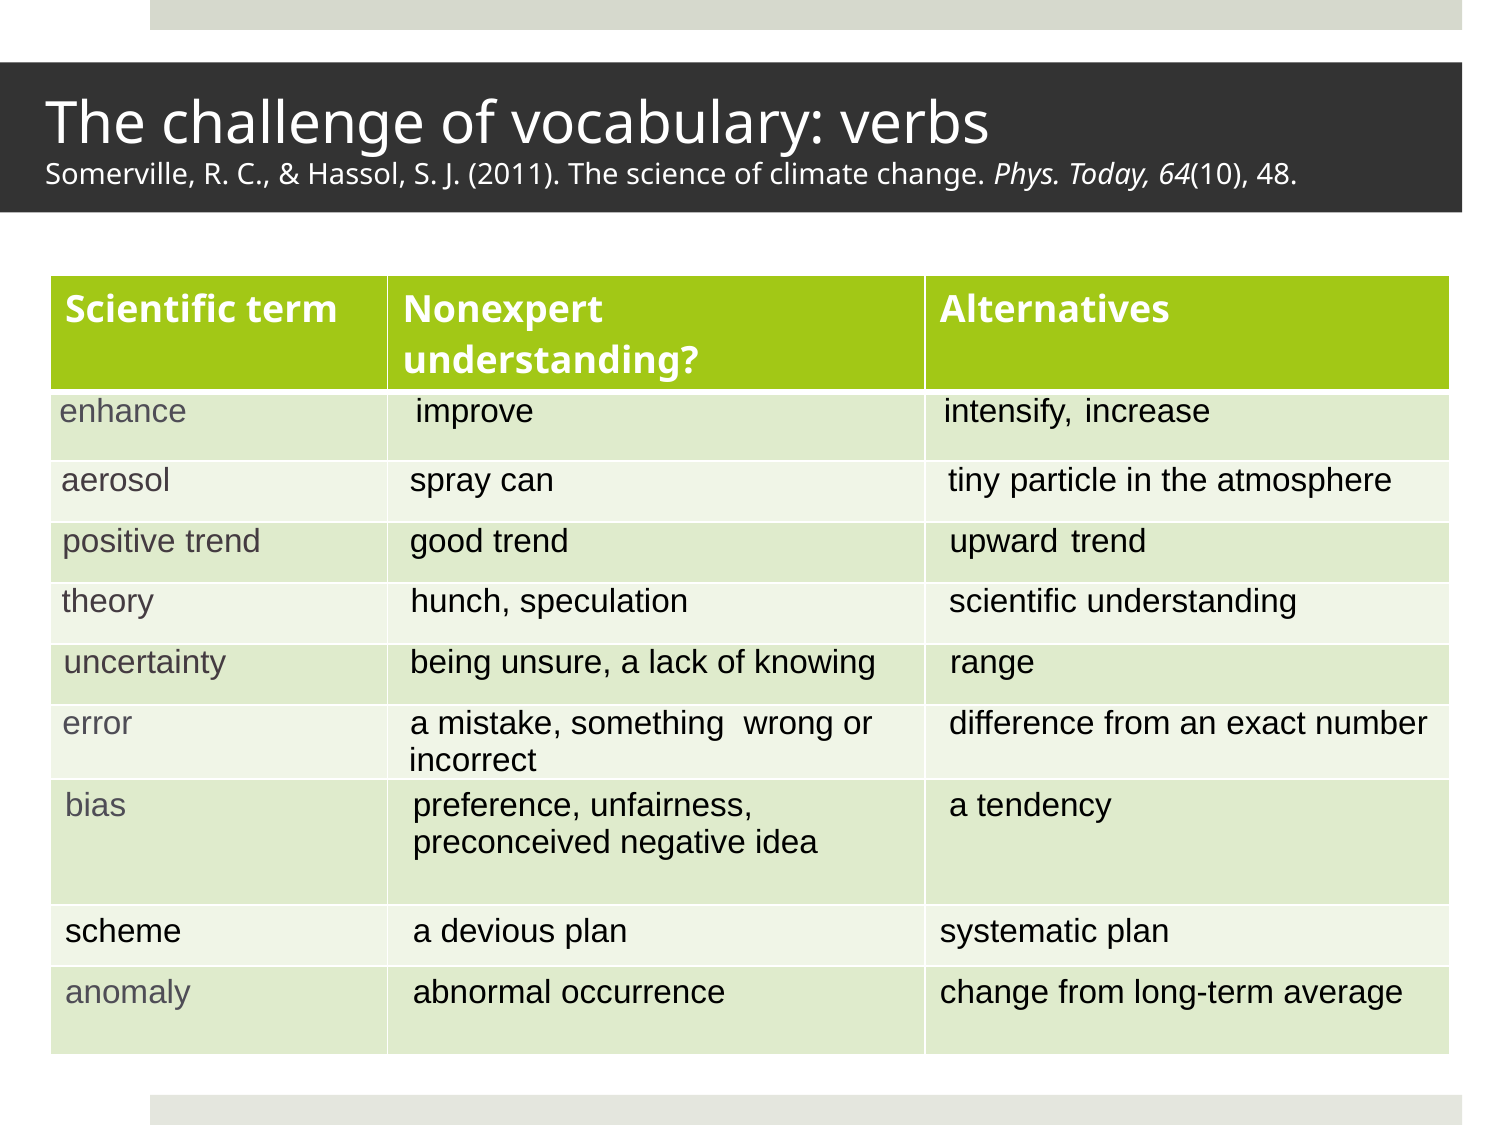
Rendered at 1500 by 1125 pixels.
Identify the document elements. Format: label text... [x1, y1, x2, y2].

table_cell scheme [51, 906, 387, 965]
table_cell improve [388, 395, 924, 460]
table_cell a mistake, something wrong or incorrect [388, 706, 924, 778]
table_cell a devious plan [388, 906, 924, 965]
table_header Alternatives [926, 276, 1449, 389]
table_cell systematic plan [926, 906, 1449, 965]
table_cell uncertainty [51, 645, 387, 704]
table_cell being unsure, a lack of knowing [388, 645, 924, 704]
table_cell good trend [388, 523, 924, 582]
table_cell aerosol [51, 462, 387, 521]
table_cell scientific understanding [926, 584, 1449, 643]
table_cell bias [51, 780, 387, 904]
table_cell preference, unfairness, preconceived negative idea [388, 780, 924, 904]
table_cell upward trend [926, 523, 1449, 582]
table_cell enhance [51, 395, 387, 460]
table_cell hunch, speculation [388, 584, 924, 643]
table_cell range [926, 645, 1449, 704]
table_cell positive trend [51, 523, 387, 582]
table_header Nonexpert understanding? [388, 276, 924, 389]
table_cell abnormal occurrence [388, 967, 924, 1054]
table_cell difference from an exact number [926, 706, 1449, 778]
table_cell tiny particle in the atmosphere [926, 462, 1449, 521]
table_cell intensify, increase [926, 395, 1449, 460]
table_cell change from long-term average [926, 967, 1449, 1054]
table_cell spray can [388, 462, 924, 521]
table_cell error [51, 706, 387, 778]
table_cell theory [51, 584, 387, 643]
title The challenge of vocabulary: verbs Somerville, R. C., & Hassol, S. J. (2011). The science of climate change. Phys. Today, 64(10), 48. [0, 62, 1463, 213]
table_cell a tendency [926, 780, 1449, 904]
table_header Scientific term [51, 276, 387, 389]
table_cell anomaly [51, 967, 387, 1054]
